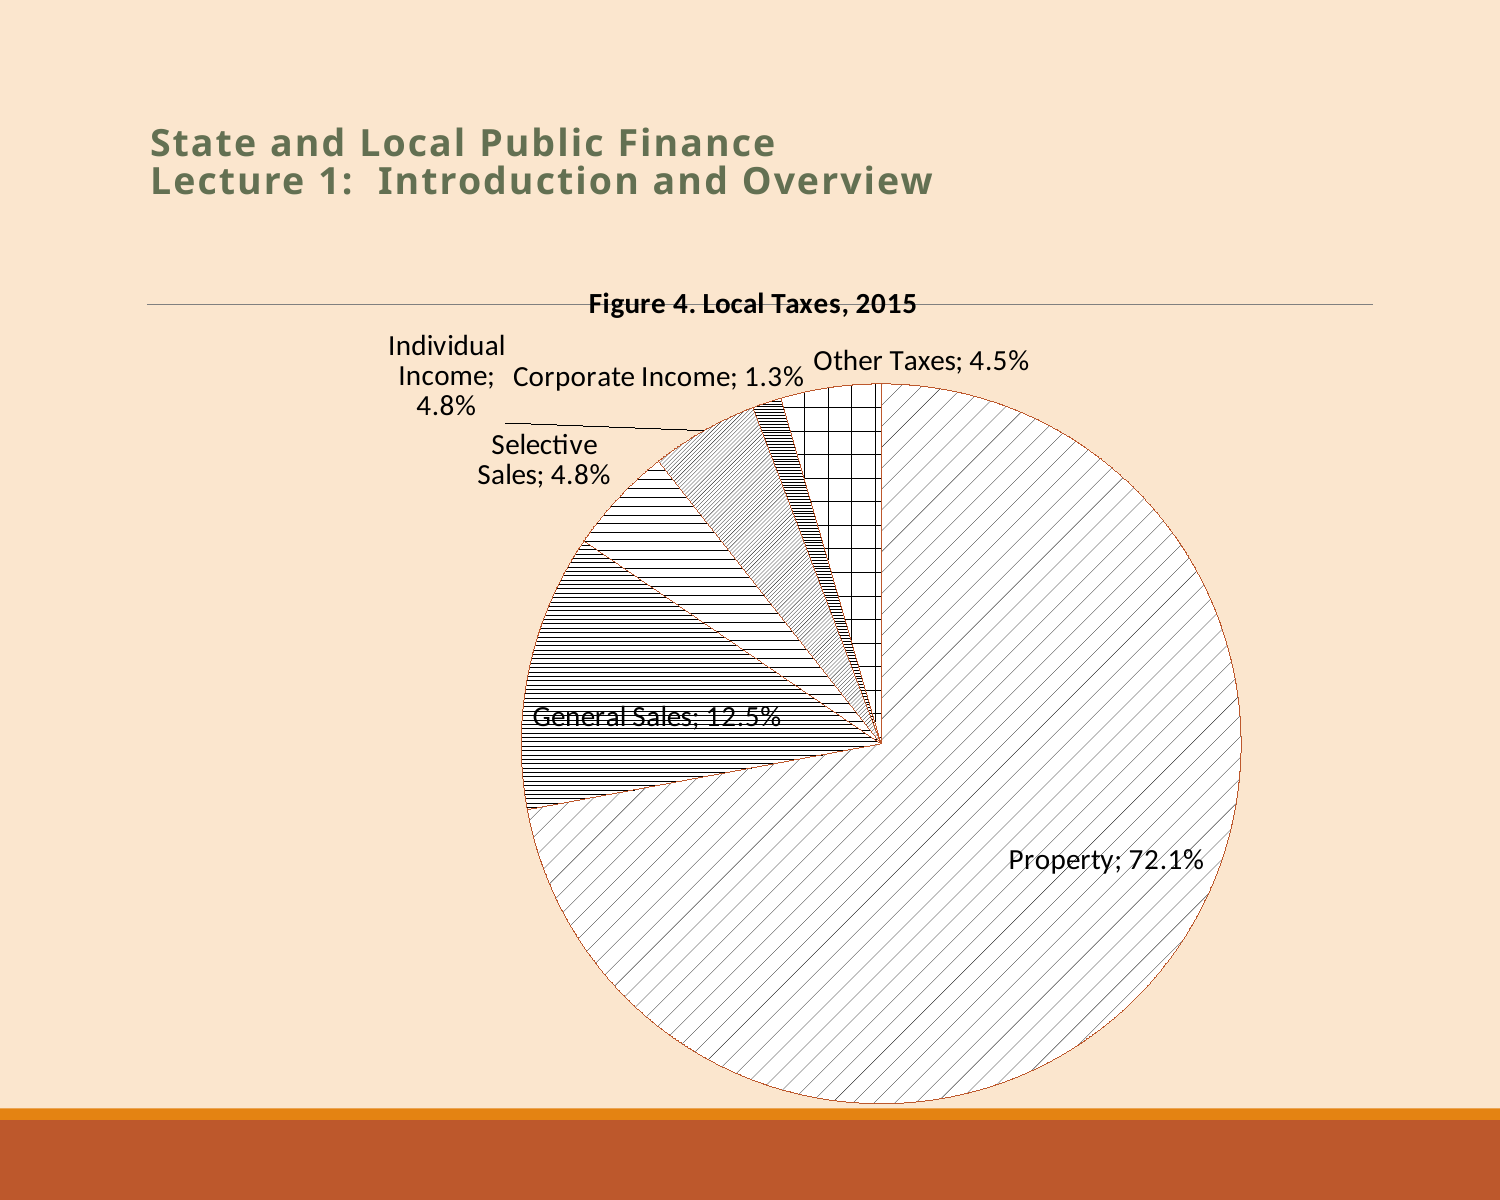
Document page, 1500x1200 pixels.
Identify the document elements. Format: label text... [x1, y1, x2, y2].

chart [212, 256, 1295, 1122]
title State and Local Public Finance Lecture 1: Introduction and Overview [135, 50, 1373, 210]
